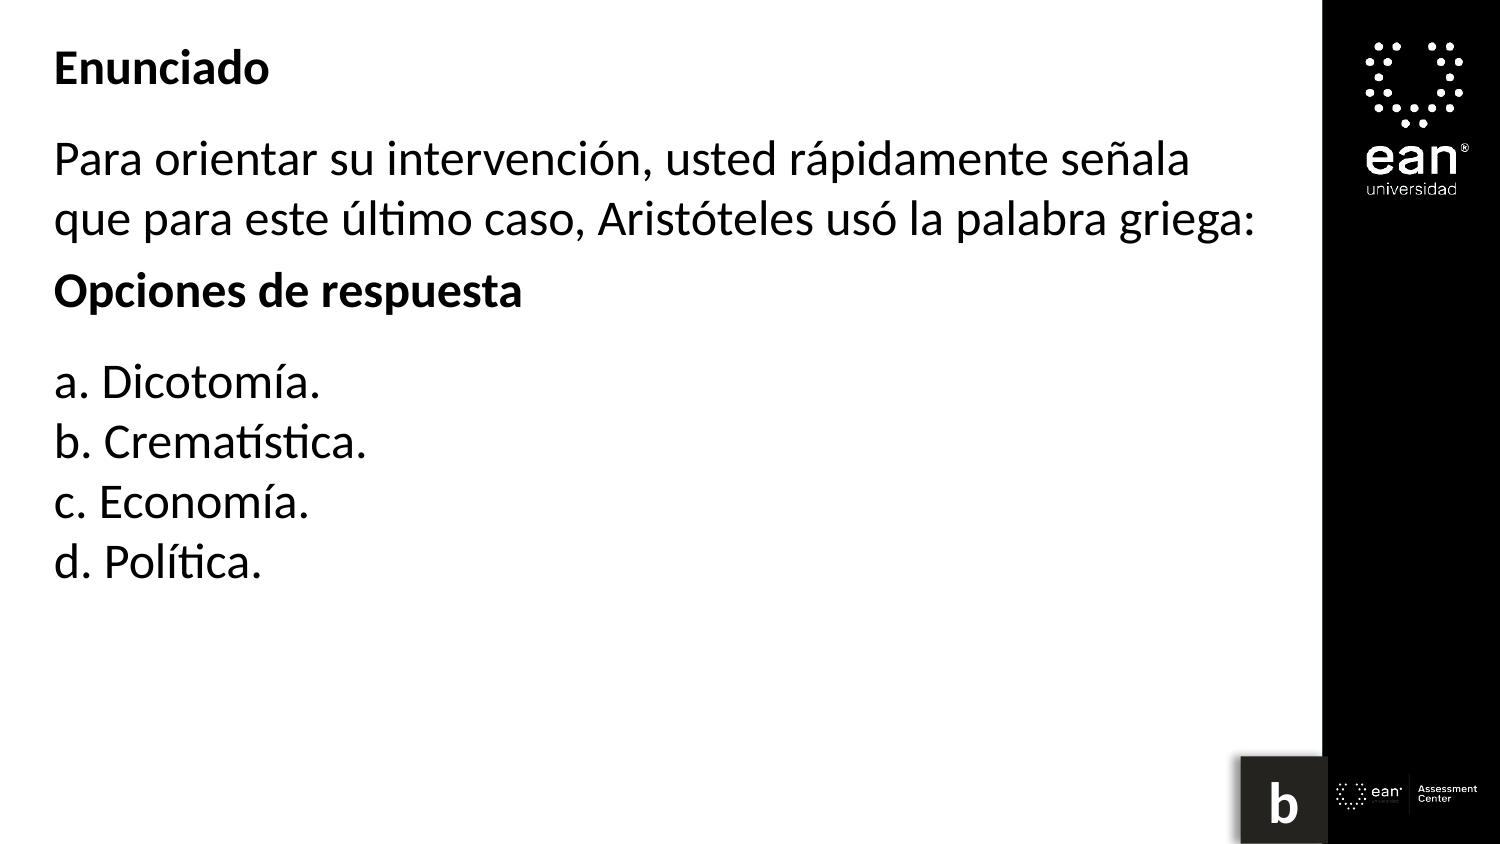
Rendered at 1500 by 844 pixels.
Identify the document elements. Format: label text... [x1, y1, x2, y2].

text_box Para orientar su intervención, usted rápidamente señala que para este último caso, Aristóteles usó la palabra griega: [39, 118, 1285, 253]
text_box b [1238, 754, 1330, 844]
text_box Enunciado [39, 27, 797, 102]
text_box a. Dicotomía. b. Crematística. c. Economía. d. Política. [39, 340, 1285, 596]
text_box Opciones de respuesta [39, 249, 797, 325]
picture [0, 0, 1500, 844]
